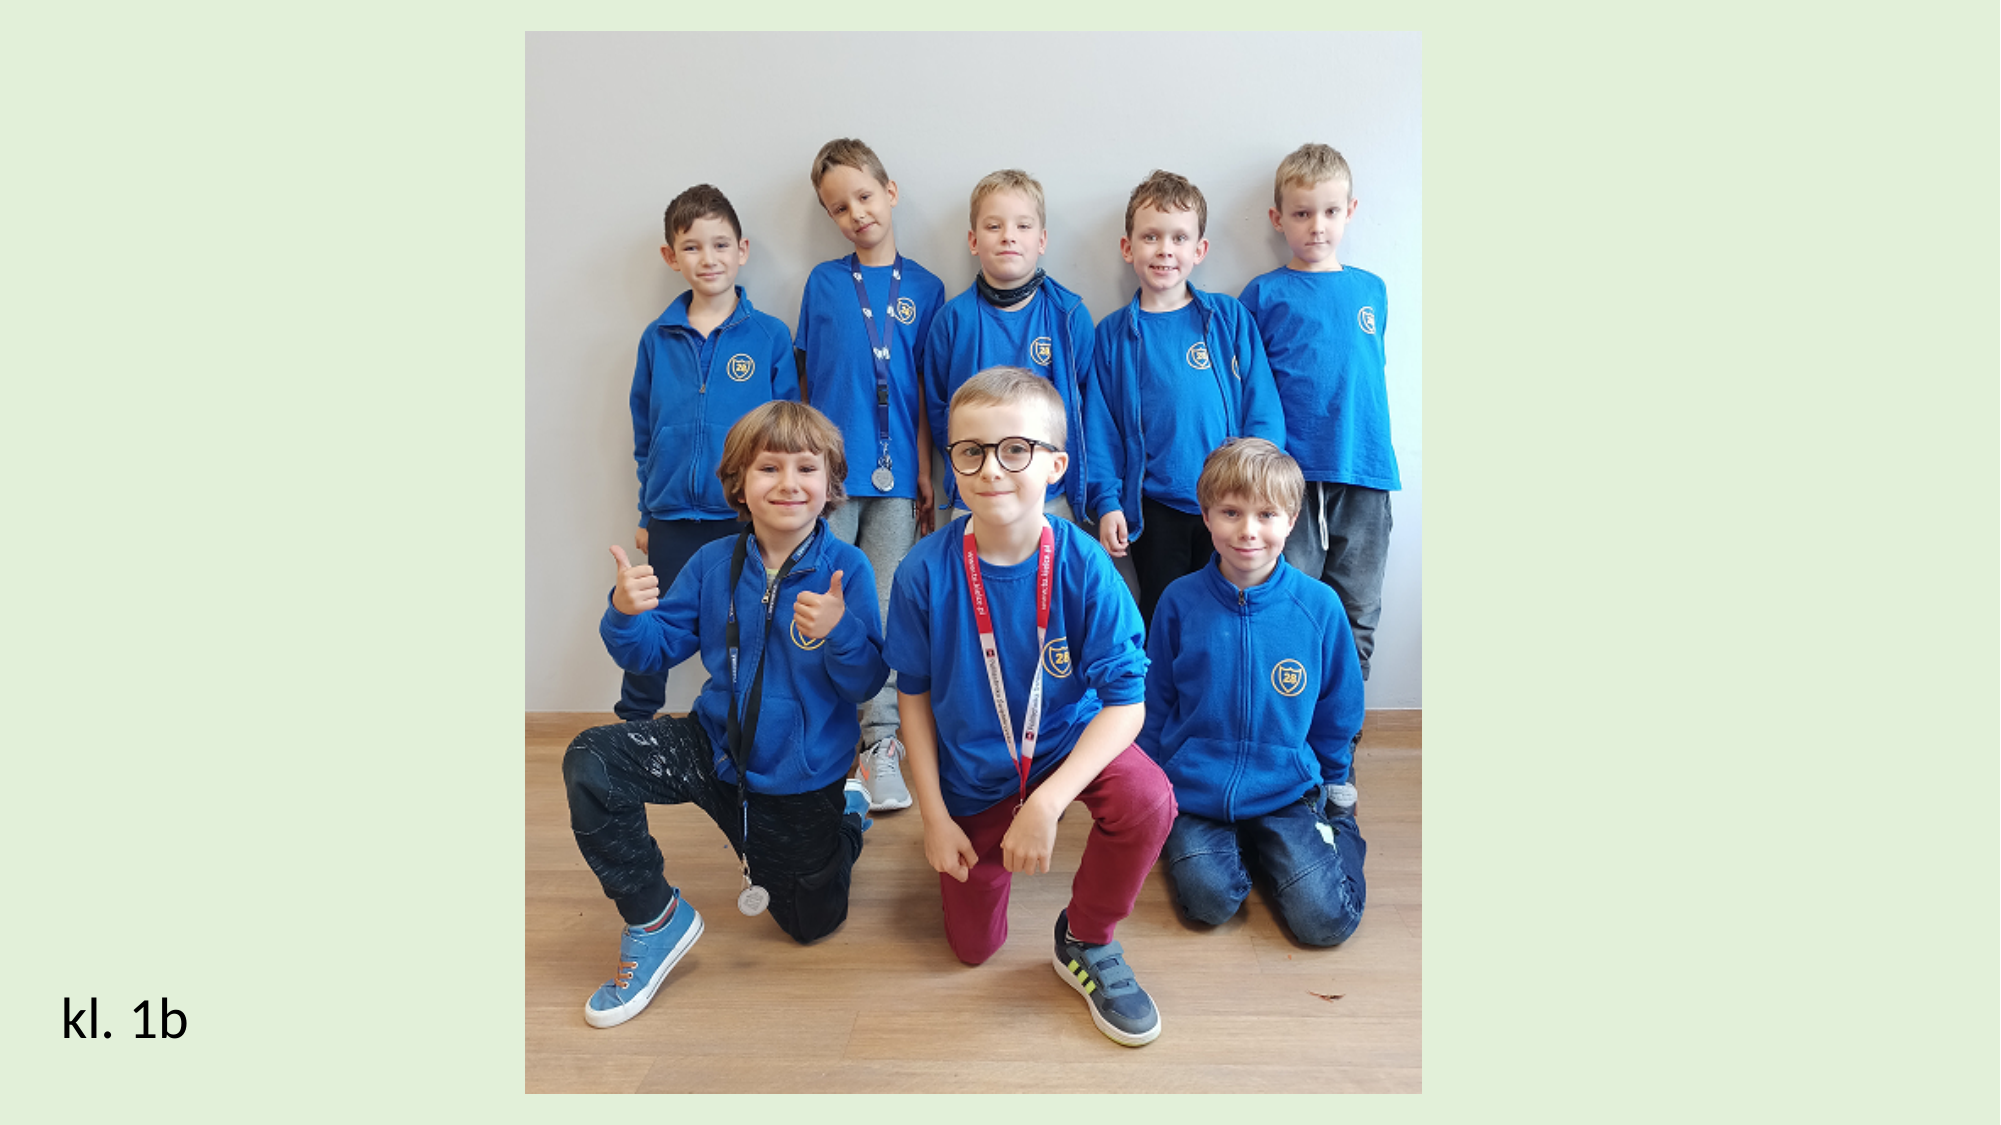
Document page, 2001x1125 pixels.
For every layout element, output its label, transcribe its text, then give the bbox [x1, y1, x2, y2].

list kl. 1b [45, 980, 221, 1094]
picture [525, 31, 1422, 1094]
